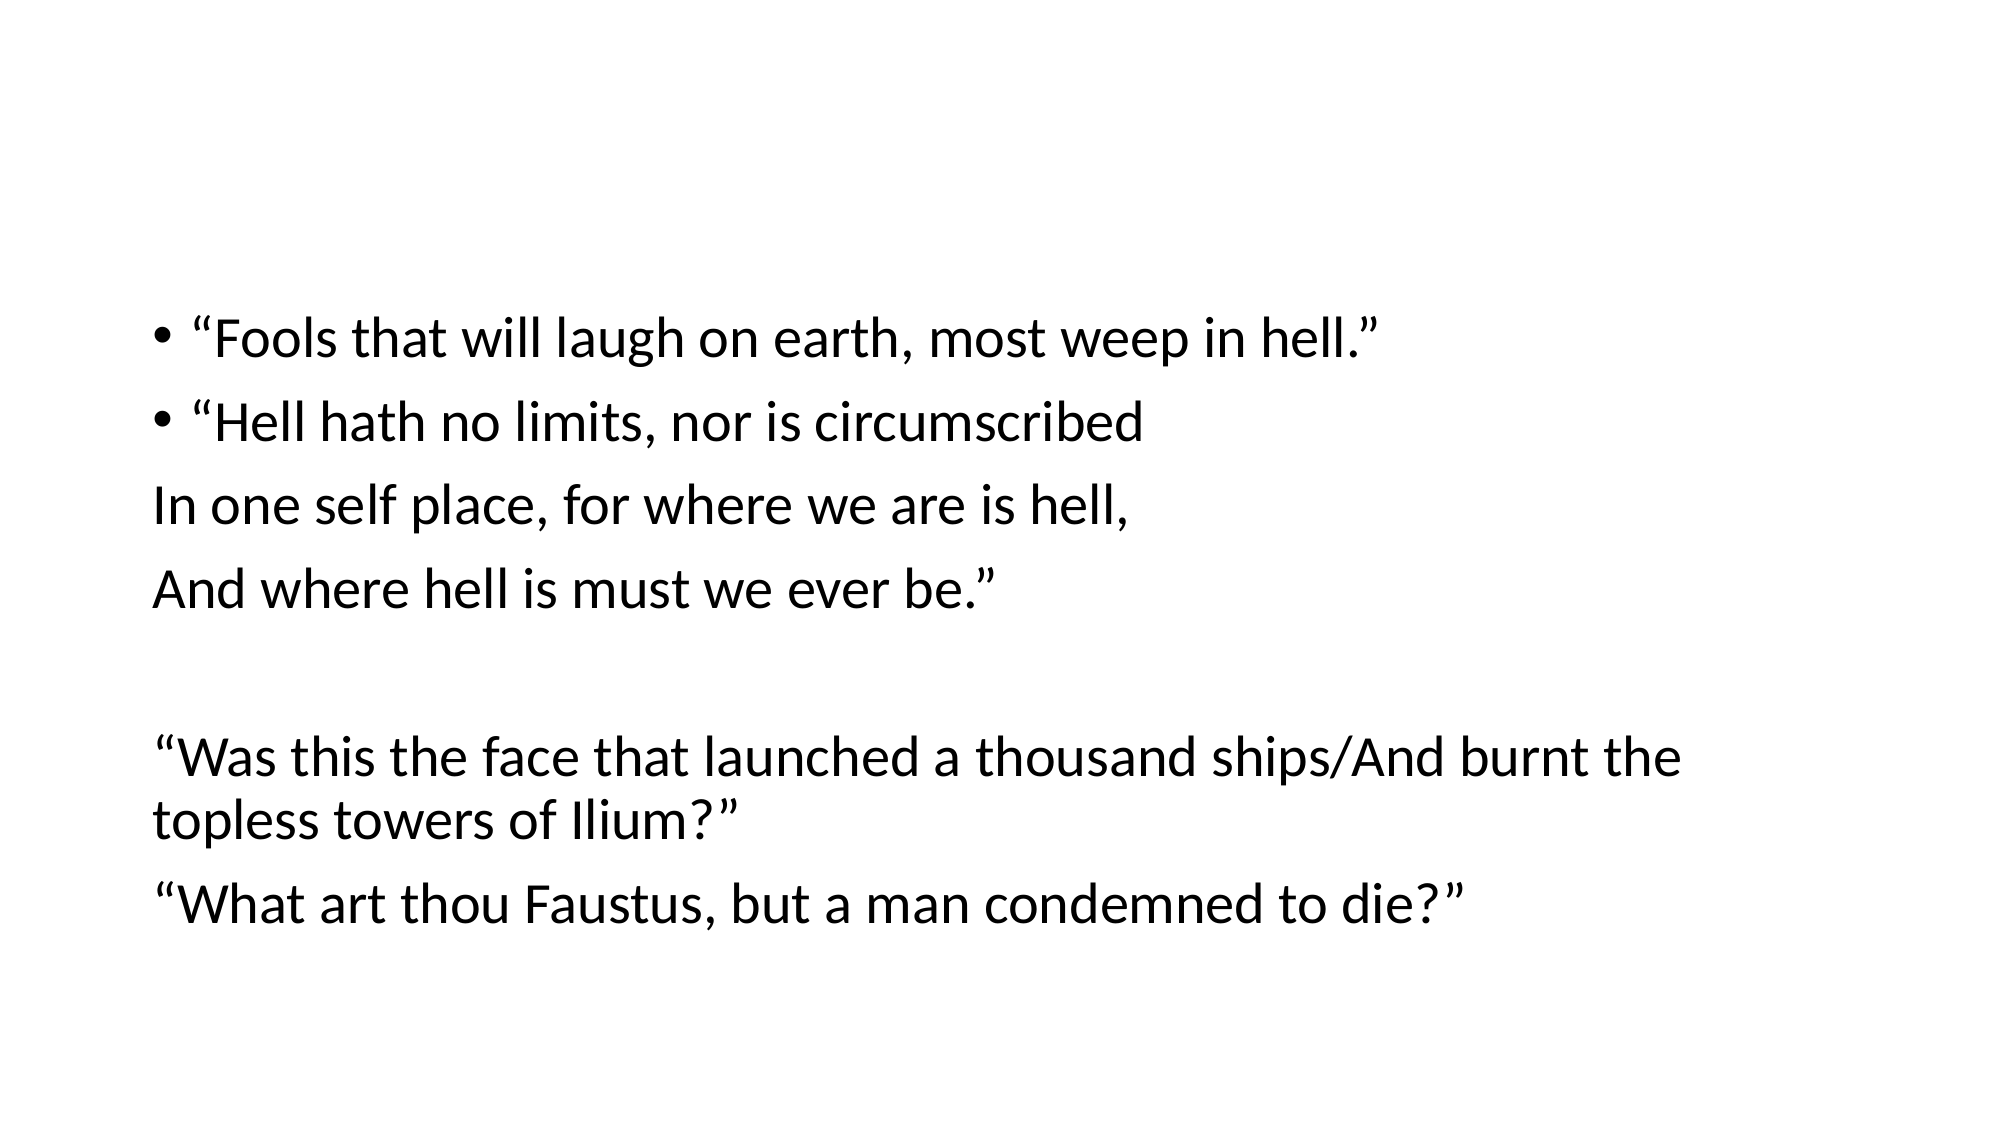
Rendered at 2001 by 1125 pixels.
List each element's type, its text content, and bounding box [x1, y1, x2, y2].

list “Fools that will laugh on earth, most weep in hell.” “Hell hath no limits, nor is circumscribed In one self place, for where we are is hell, And where hell is must we ever be.” “Was this the face that launched a thousand ships/And burnt the topless towers of Ilium?” “What art thou Faustus, but a man condemned to die?” [137, 299, 1863, 1014]
